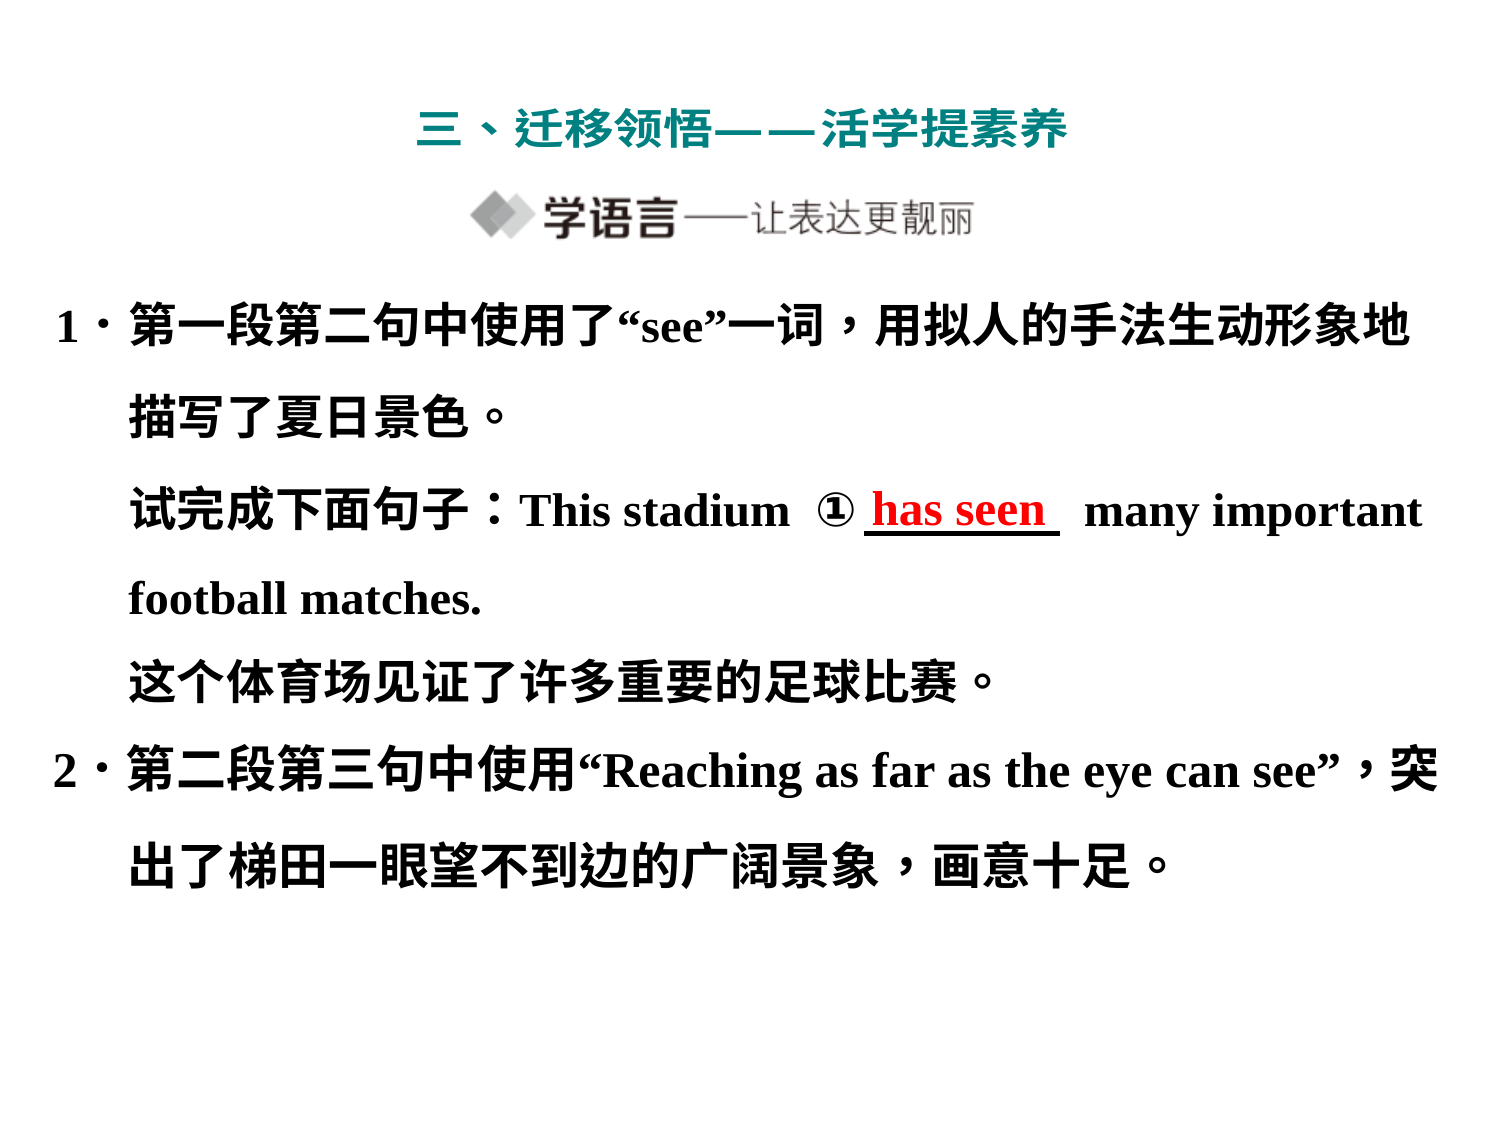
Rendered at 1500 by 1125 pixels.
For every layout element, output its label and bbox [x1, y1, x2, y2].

text_box [67, 92, 1449, 201]
text_box [55, 294, 1423, 736]
text_box [52, 736, 1441, 932]
text_box [871, 475, 1125, 539]
picture [466, 179, 978, 253]
